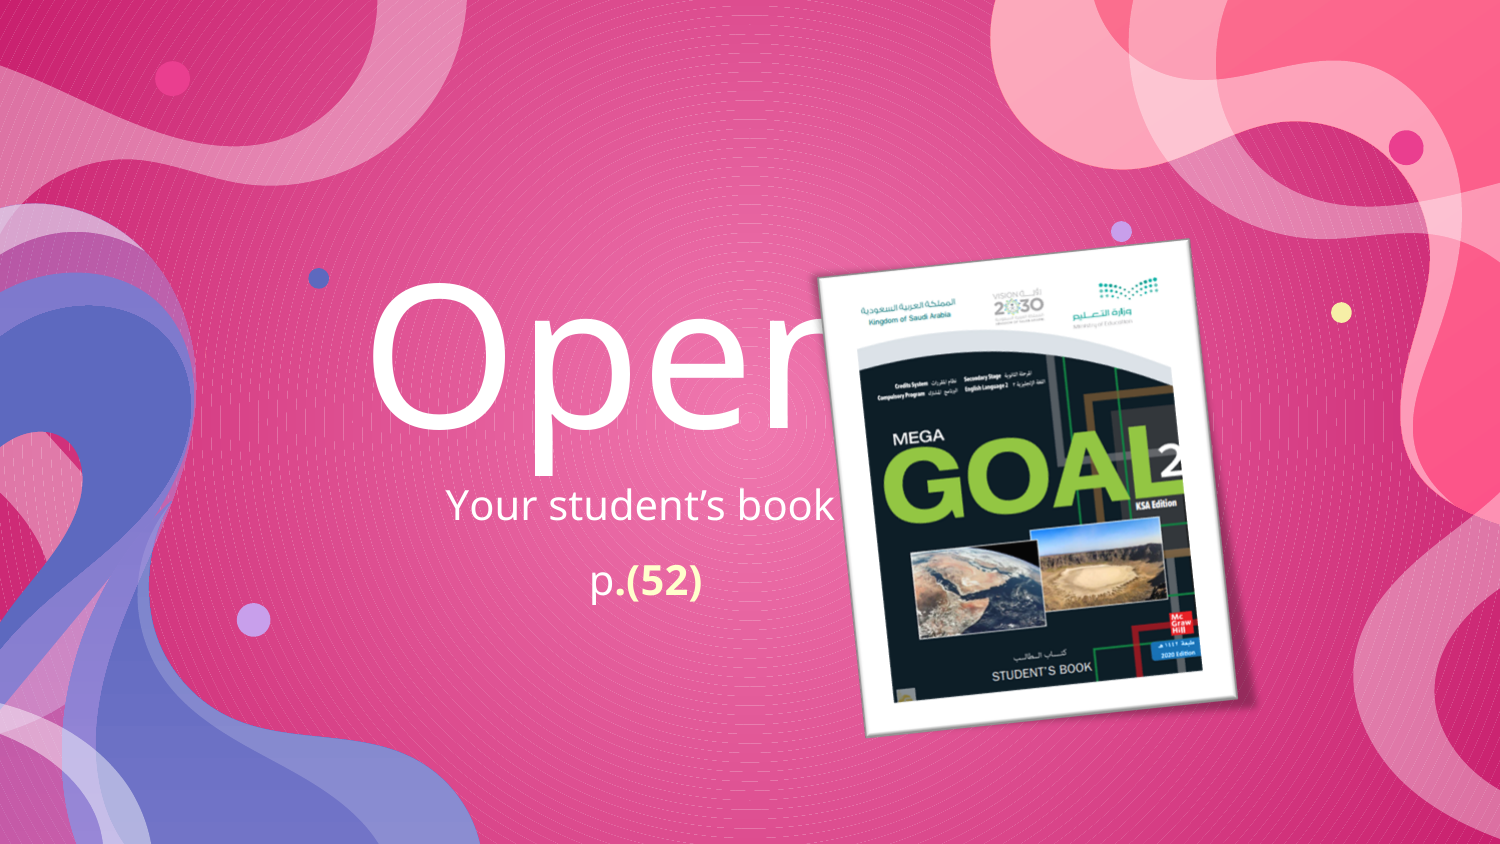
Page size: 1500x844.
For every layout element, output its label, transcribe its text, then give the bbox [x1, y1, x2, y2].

title Open [262, 267, 791, 481]
subtitle Your student’s book p.(52) [283, 481, 791, 603]
picture [796, 218, 1271, 763]
